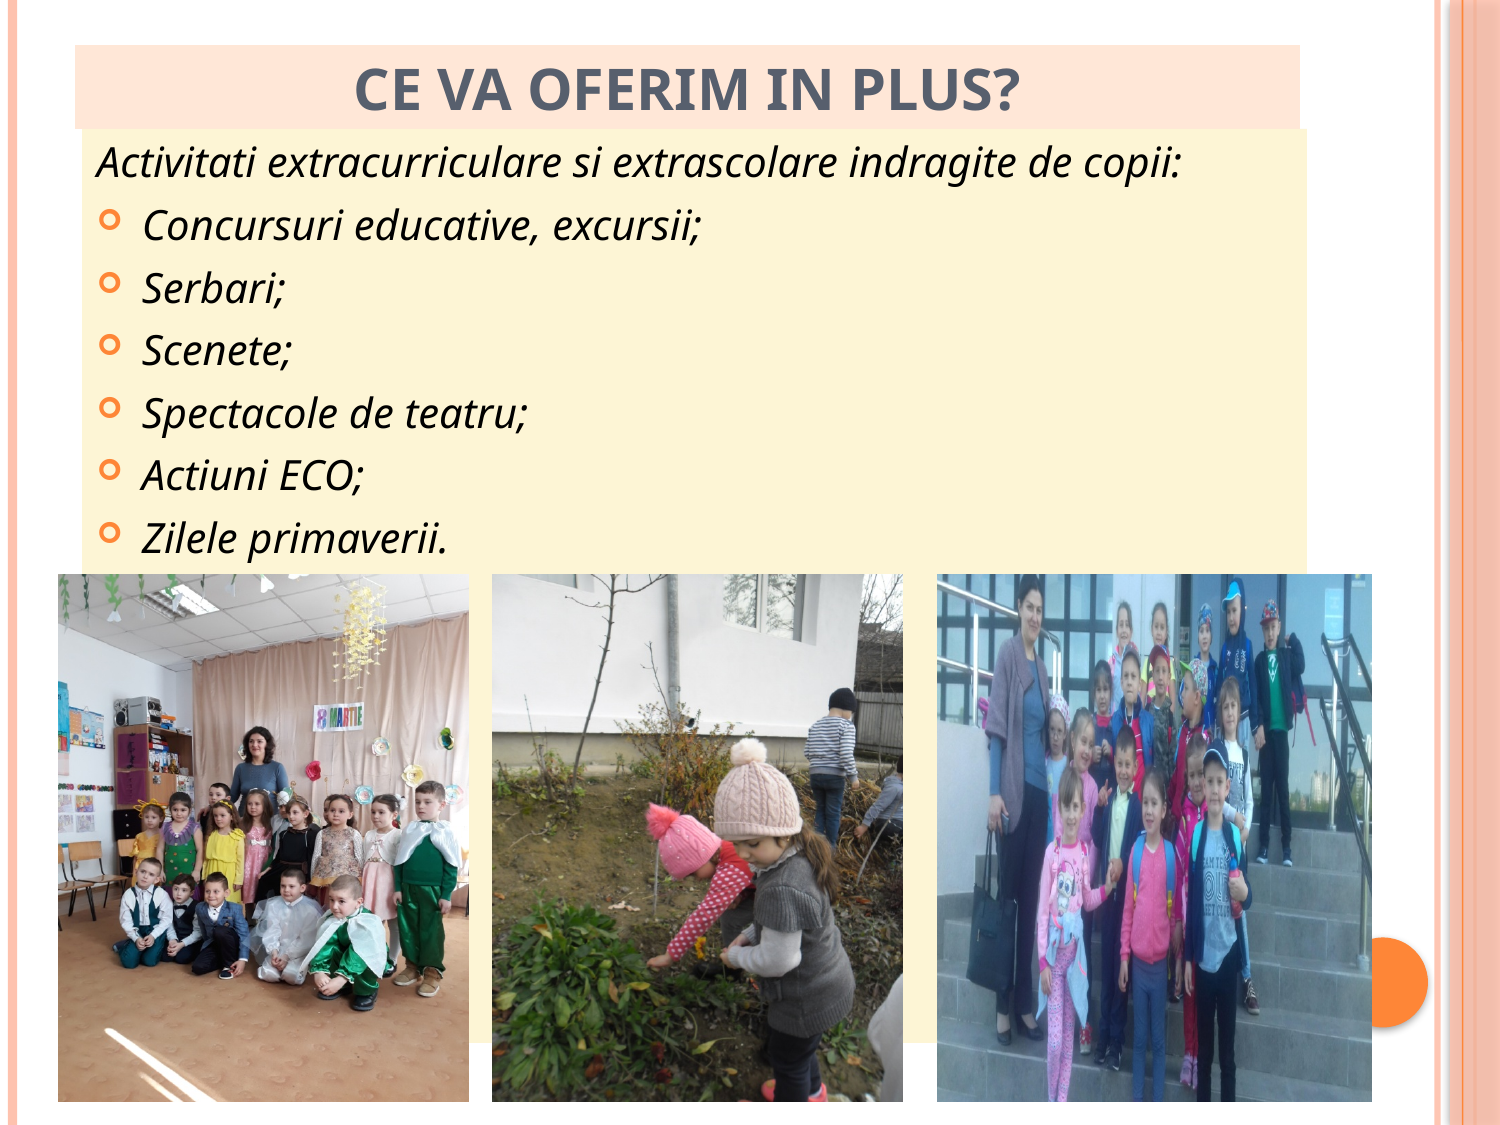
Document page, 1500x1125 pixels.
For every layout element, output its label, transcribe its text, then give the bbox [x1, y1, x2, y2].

list Activitati extracurriculare si extrascolare indragite de copii: Concursuri educative, excursii; Serbari; Scenete; Spectacole de teatru; Actiuni ECO; Zilele primaverii. [82, 128, 1307, 1043]
picture [58, 573, 470, 1102]
picture [491, 573, 903, 1102]
picture [936, 573, 1372, 1102]
title CE VA OFERIM IN PLUS? [75, 45, 1300, 129]
